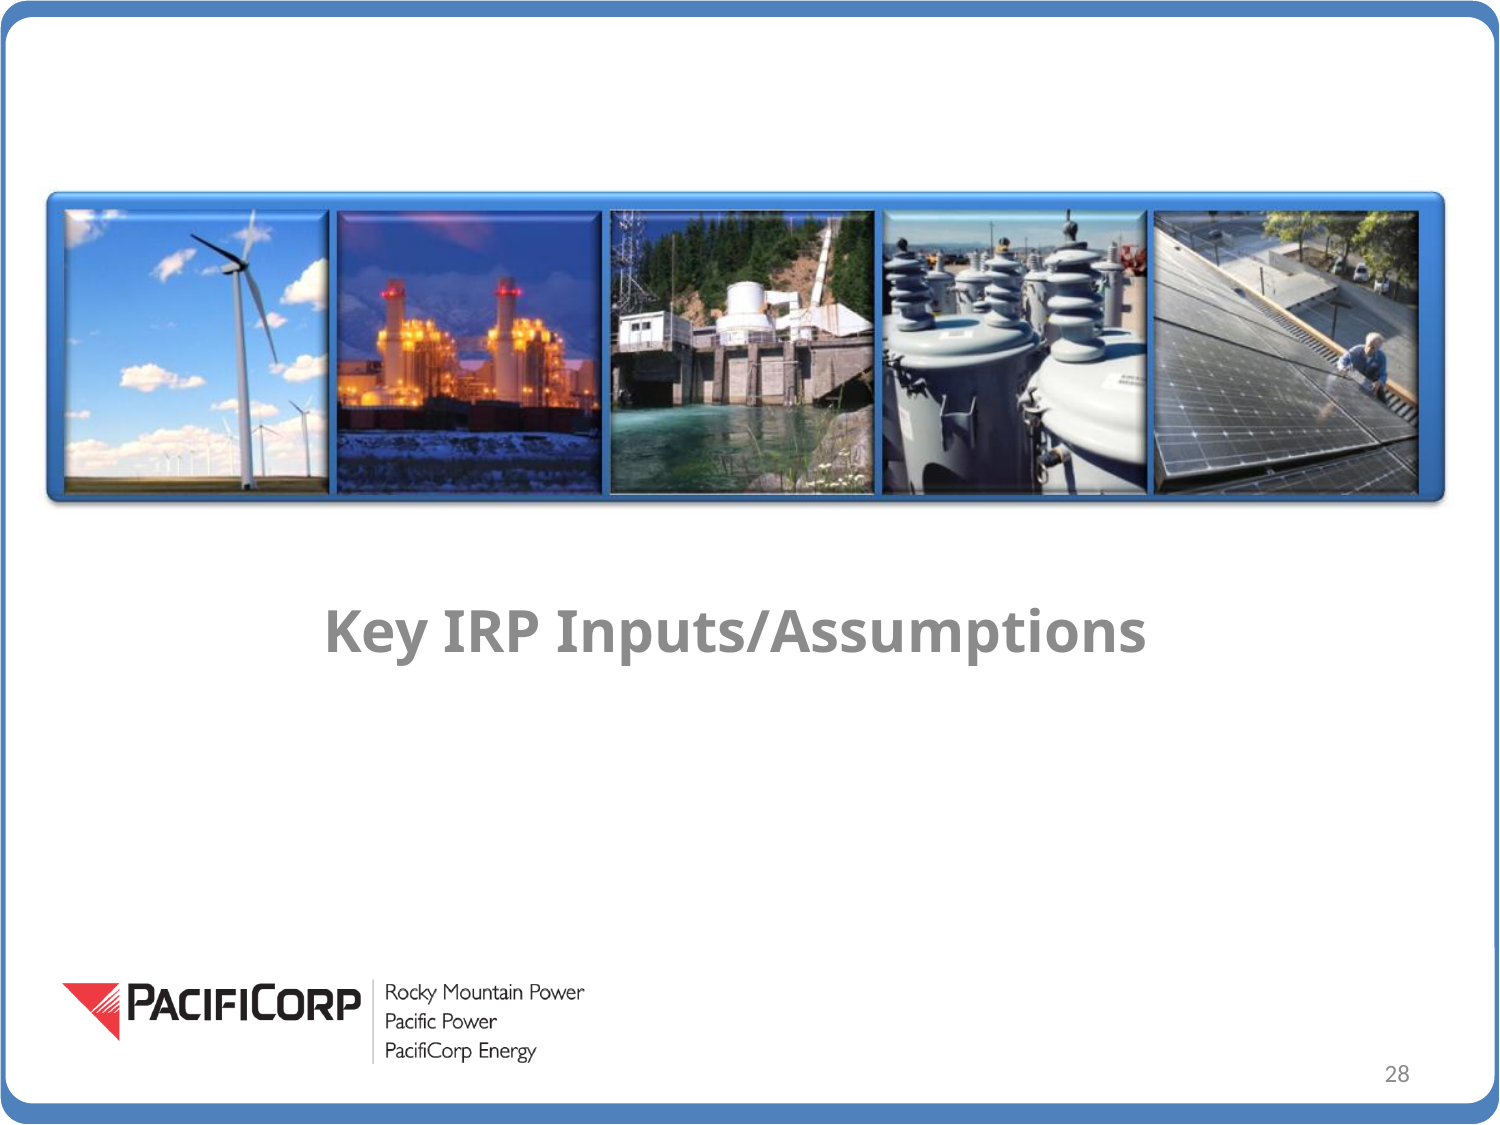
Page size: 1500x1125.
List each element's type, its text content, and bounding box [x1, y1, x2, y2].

slide_number 28 [1359, 1042, 1425, 1103]
list Key IRP Inputs/Assumptions [97, 539, 1373, 672]
picture [38, 187, 1454, 515]
picture [53, 969, 591, 1069]
